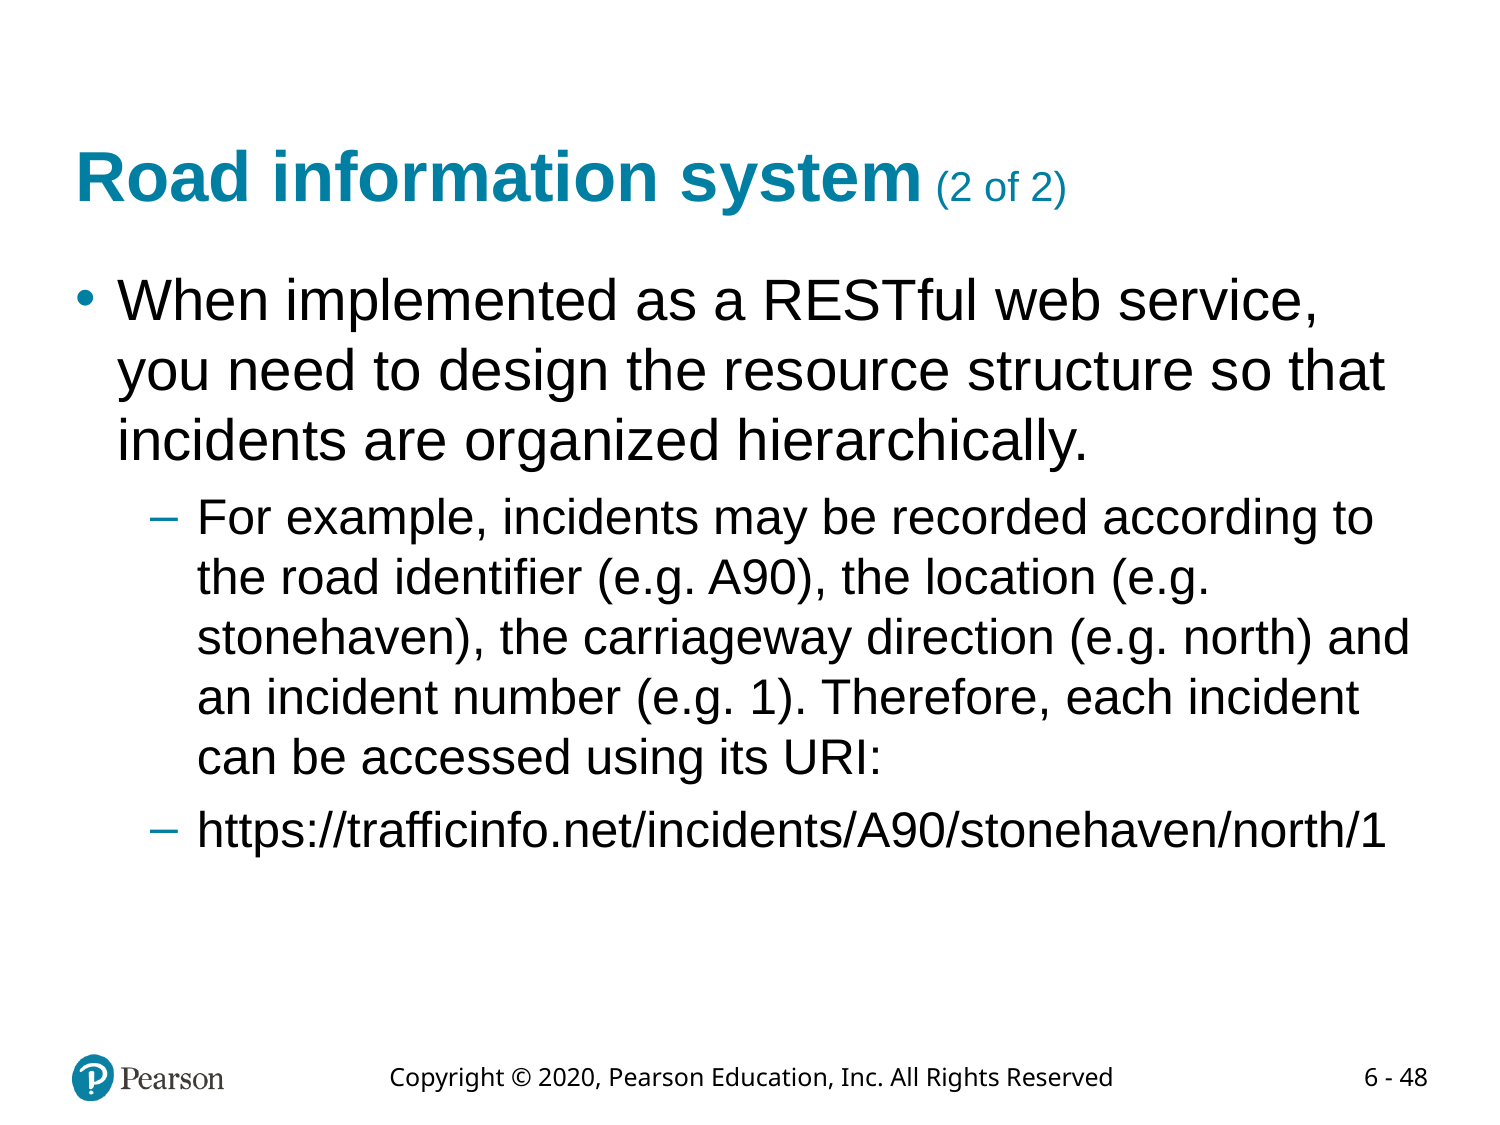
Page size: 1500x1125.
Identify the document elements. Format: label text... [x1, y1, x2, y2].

title Road information system (2 of 2) [75, 35, 1425, 216]
picture [99, 1054, 224, 1101]
picture [72, 1054, 89, 1072]
list When implemented as a RESTful web service, you need to design the resource structure so that incidents are organized hierarchically. For example, incidents may be recorded according to the road identifier (e.g. A90), the location (e.g. stonehaven), the carriageway direction (e.g. north) and an incident number (e.g. 1). Therefore, each incident can be accessed using its URI: https://trafficinfo.net/incidents/A90/stonehaven/north/1 [75, 262, 1425, 1005]
picture [81, 1064, 107, 1089]
picture [72, 1087, 83, 1101]
